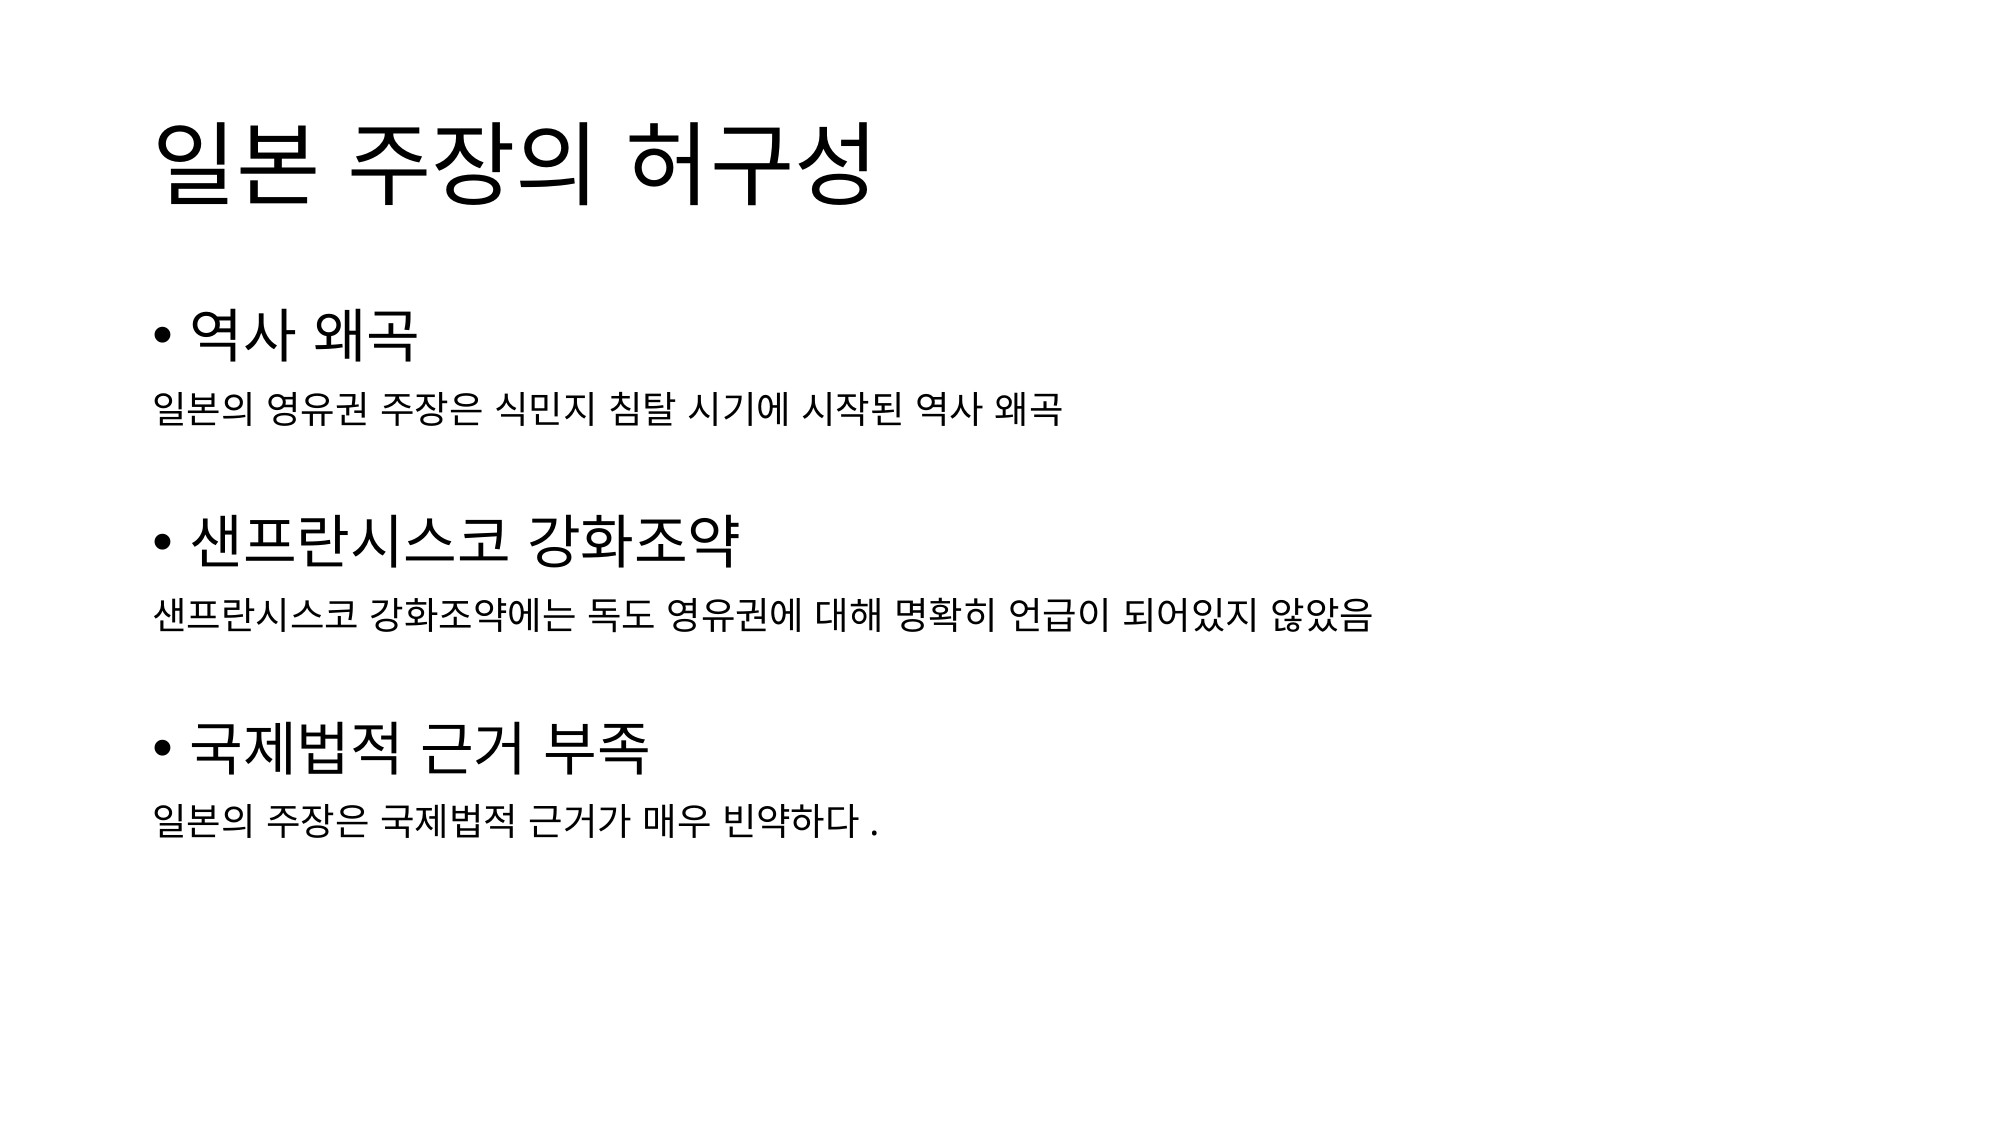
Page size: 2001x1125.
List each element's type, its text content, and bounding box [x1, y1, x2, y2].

list 역사 왜곡 일본의 영유권 주장은 식민지 침탈 시기에 시작된 역사 왜곡 샌프란시스코 강화조약 샌프란시스코 강화조약에는 독도 영유권에 대해 명확히 언급이 되어있지 않았음 국제법적 근거 부족 일본의 주장은 국제법적 근거가 매우 빈약하다. [137, 299, 1863, 1014]
title 일본 주장의 허구성 [137, 59, 1863, 278]
